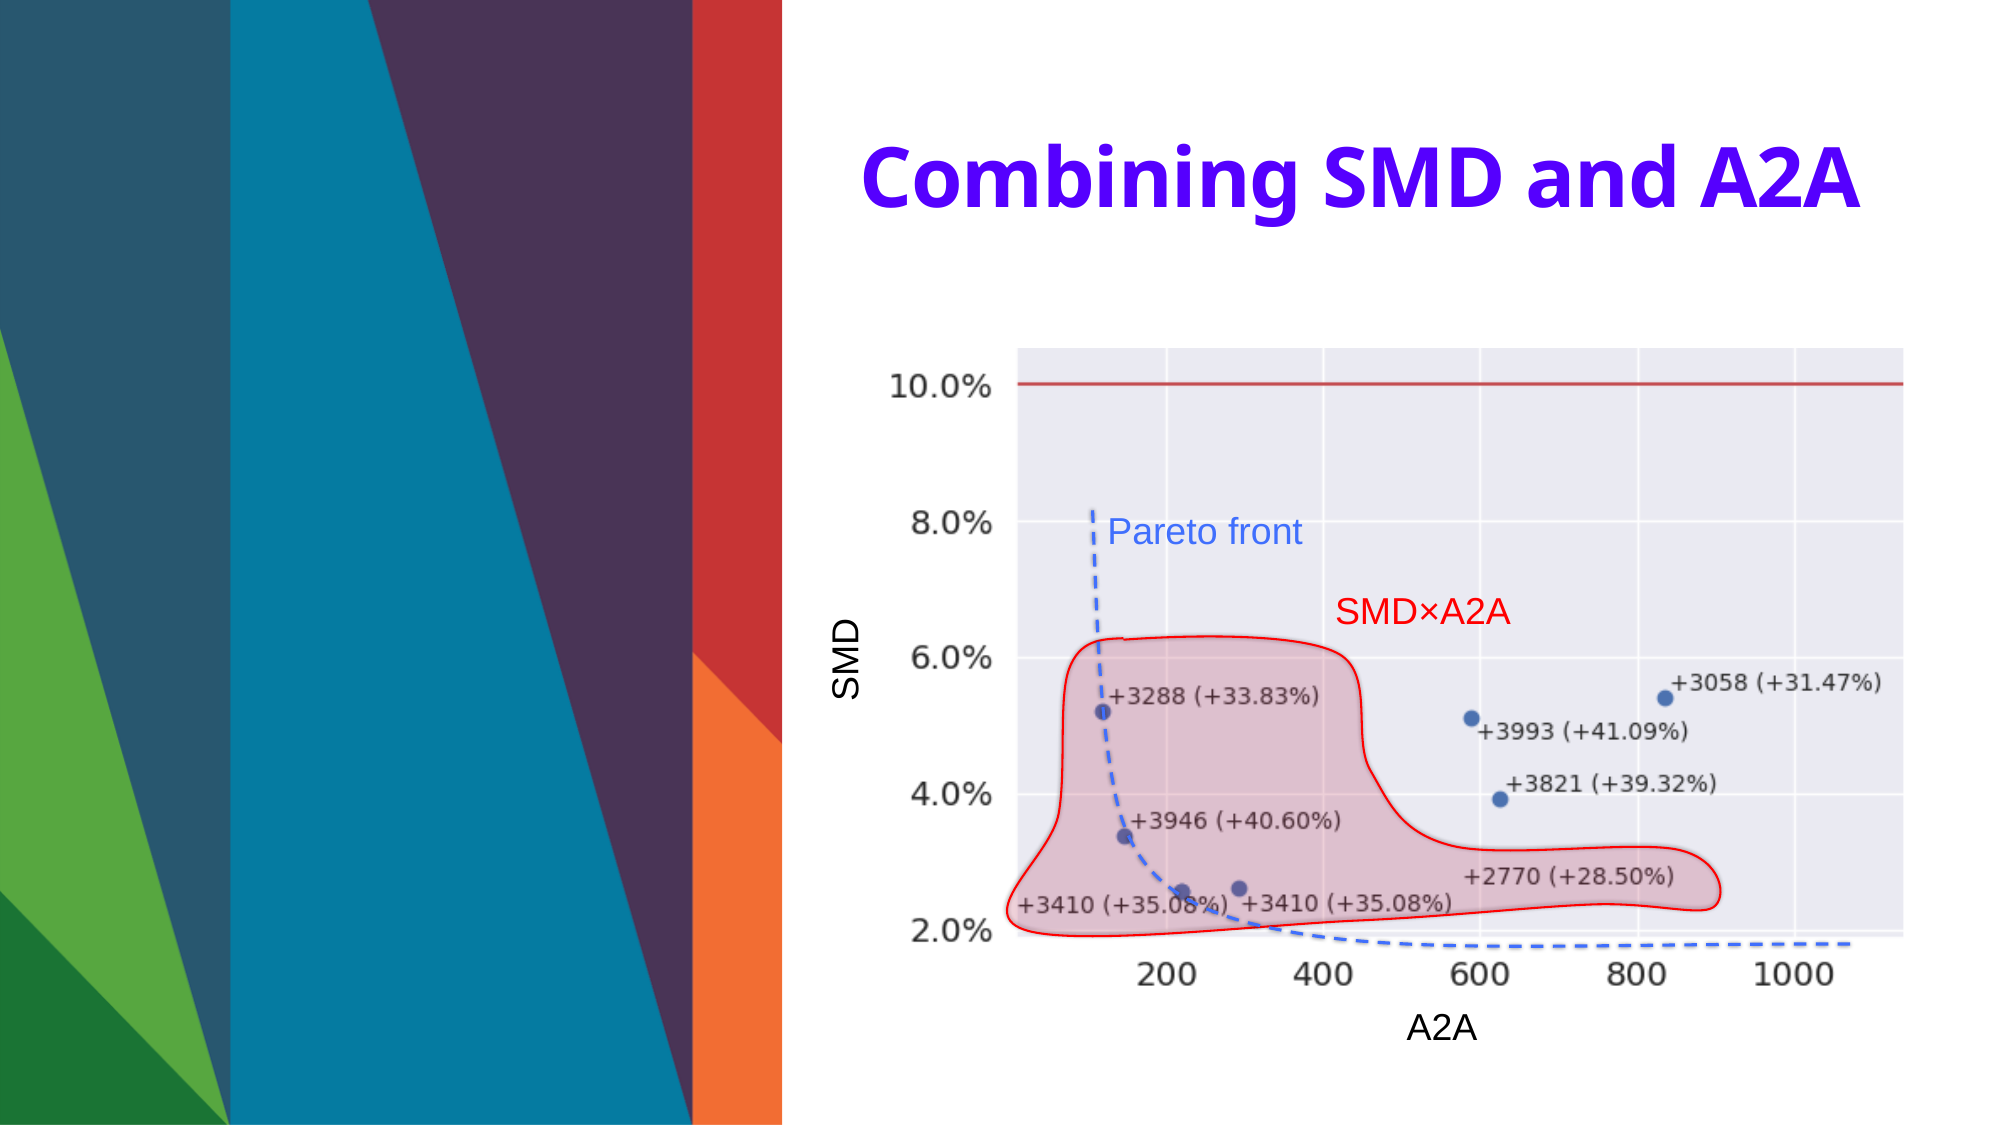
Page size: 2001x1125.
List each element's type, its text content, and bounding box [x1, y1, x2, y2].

title Combining SMD and A2A [852, 117, 1916, 313]
picture [0, 0, 230, 1125]
text_box A2A [1391, 995, 1493, 1056]
picture [879, 348, 1904, 995]
picture [368, 0, 783, 1125]
text_box SMD [813, 603, 874, 717]
